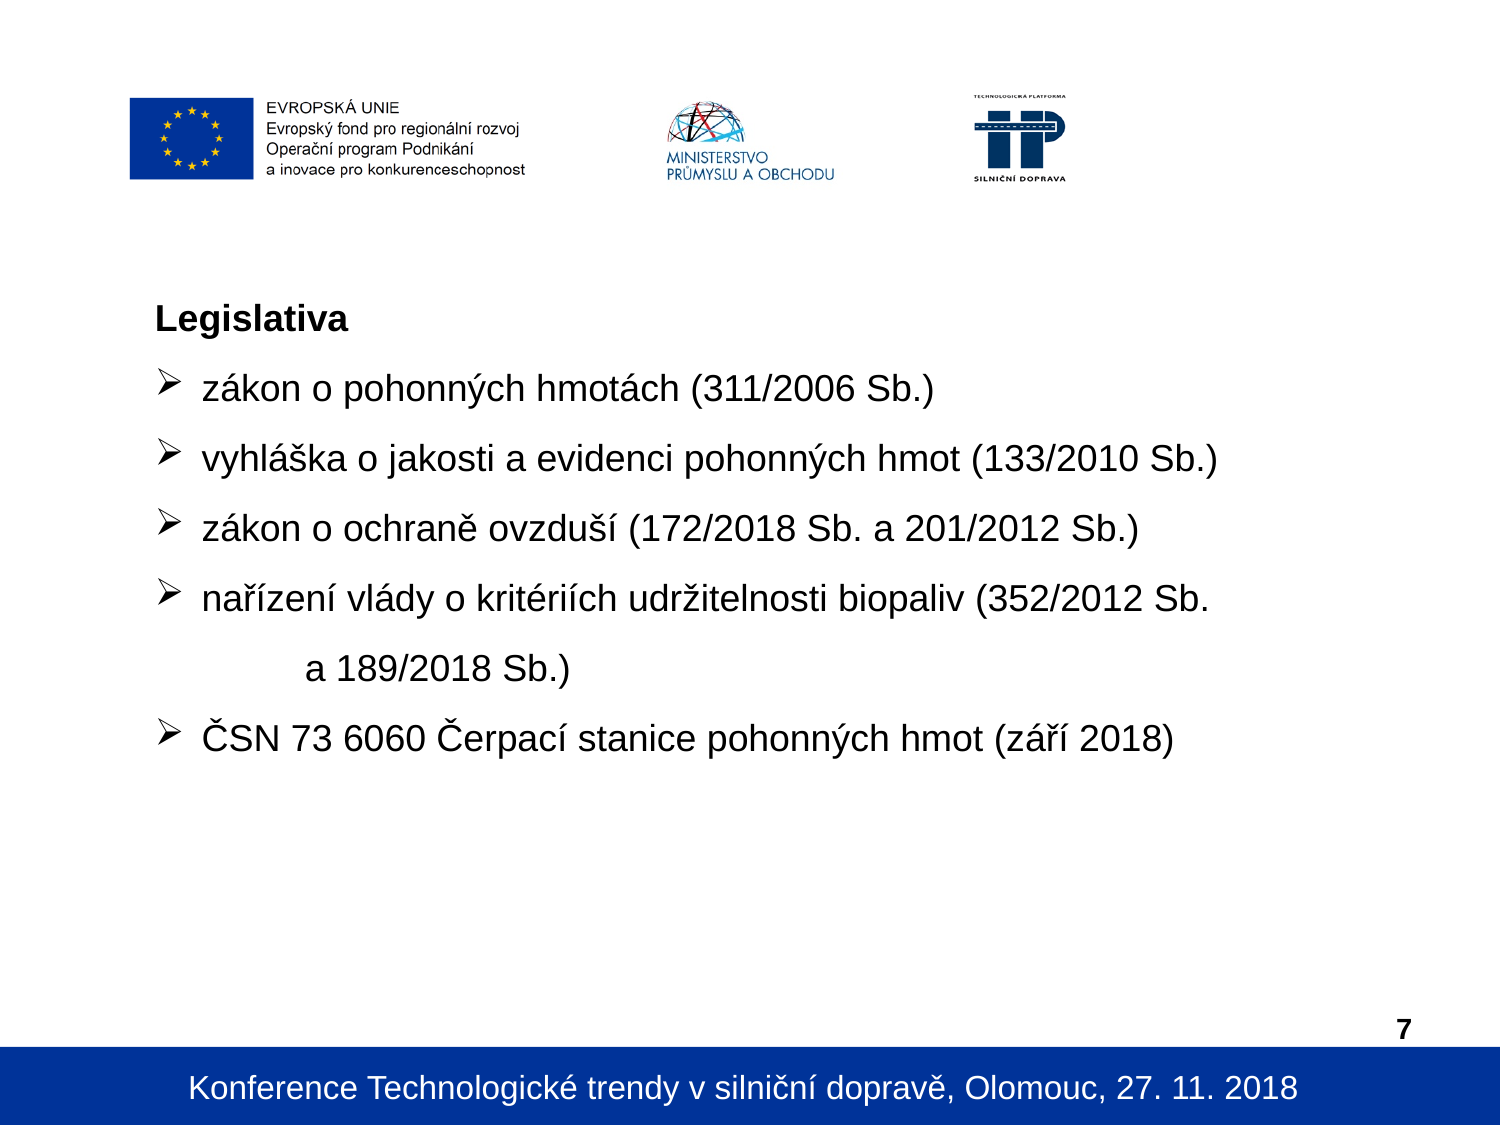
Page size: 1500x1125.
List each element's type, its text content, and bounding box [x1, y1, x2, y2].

subtitle Legislativa zákon o pohonných hmotách (311/2006 Sb.) vyhláška o jakosti a evidenci pohonných hmot (133/2010 Sb.) zákon o ochraně ovzduší (172/2018 Sb. a 201/2012 Sb.) nařízení vlády o kritériích udržitelnosti biopaliv (352/2012 Sb. a 189/2018 Sb.) ČSN 73 6060 Čerpací stanice pohonných hmot (září 2018) [139, 220, 1436, 1013]
picture [656, 90, 844, 191]
text_box [0, 1046, 1500, 1125]
picture [962, 91, 1078, 183]
text_box Konference Technologické trendy v silniční dopravě, Olomouc, 27. 11. 2018 [29, 1058, 1459, 1114]
picture [101, 70, 583, 207]
slide_number 7 [1077, 1002, 1428, 1081]
